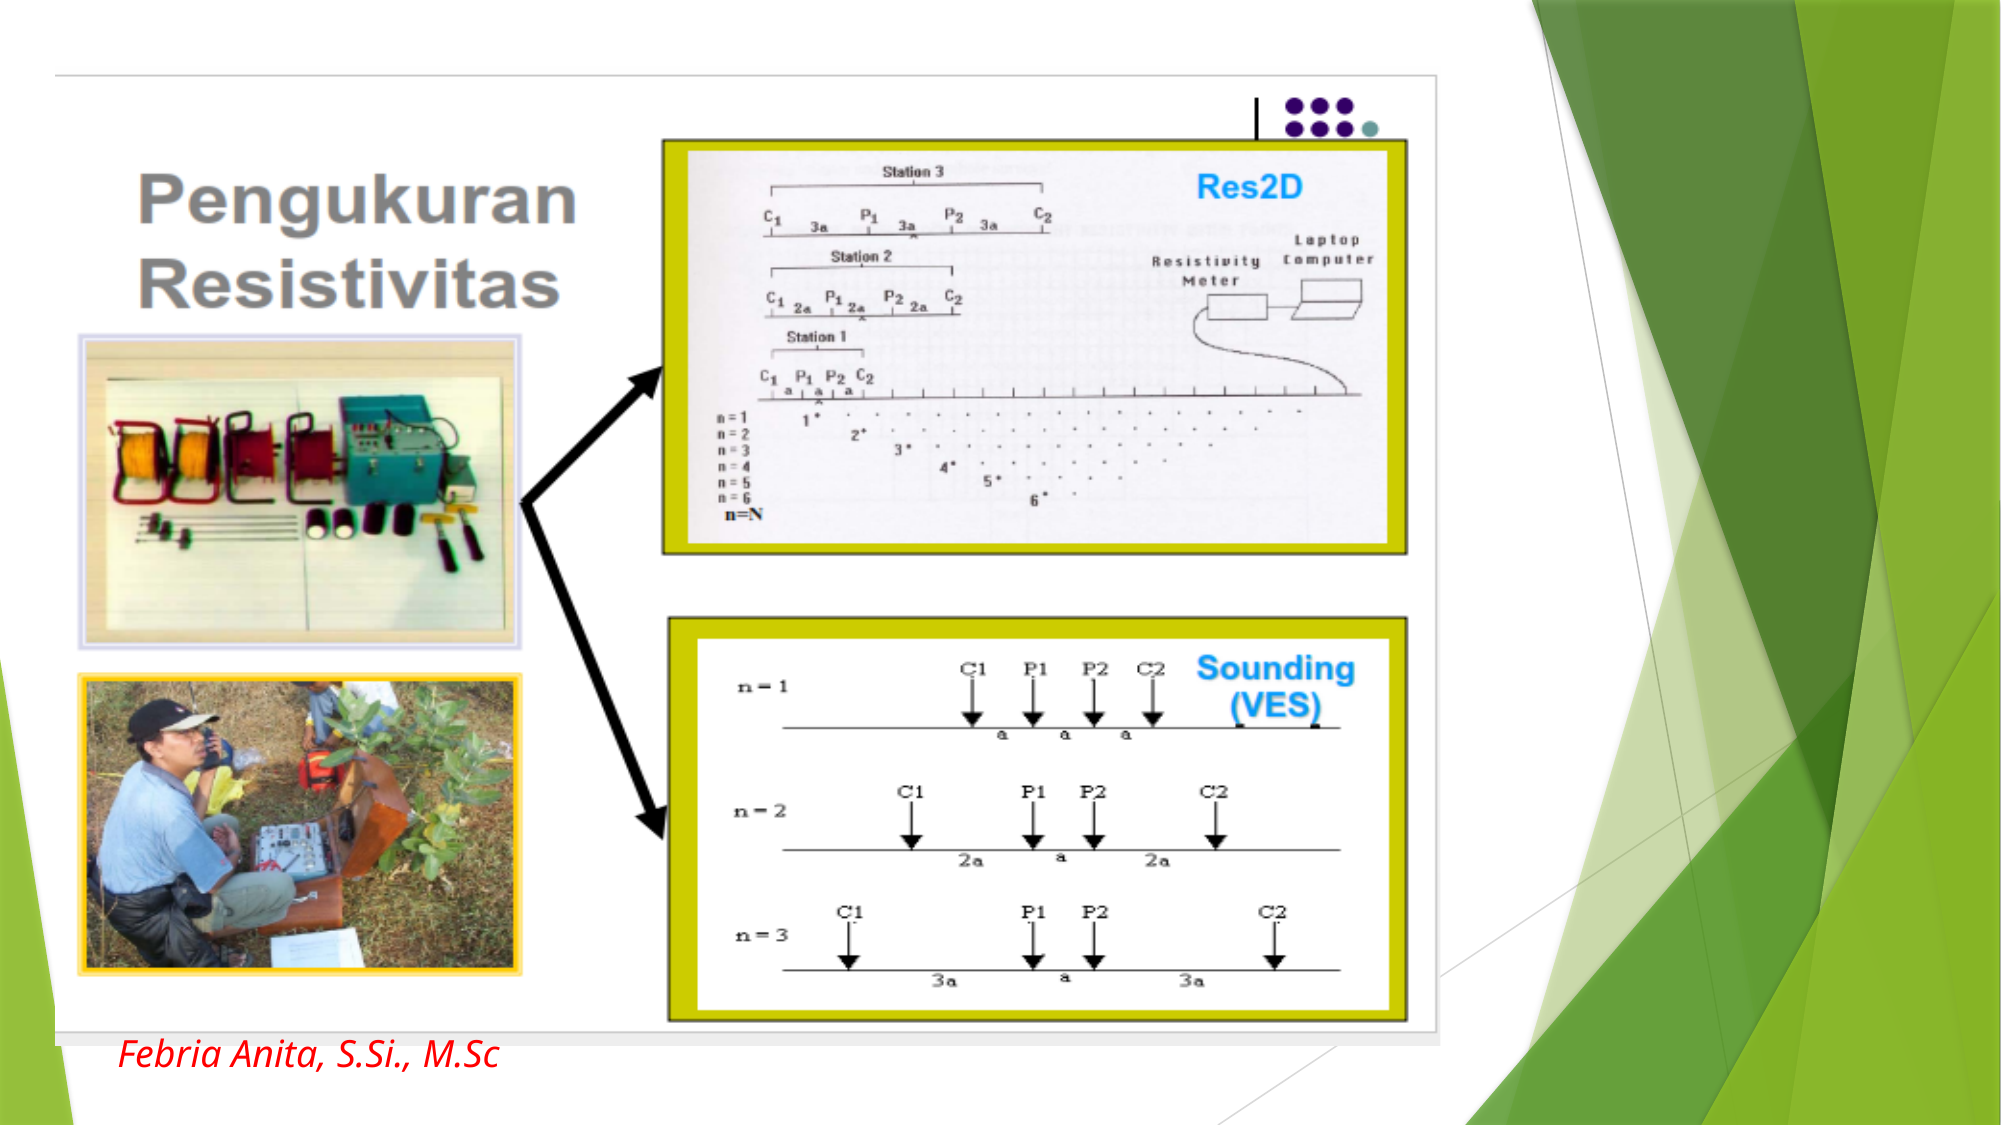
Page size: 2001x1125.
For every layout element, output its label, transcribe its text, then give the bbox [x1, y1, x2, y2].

text_box Febria Anita, S.Si., M.Sc [102, 1053, 516, 1083]
picture [54, 65, 1441, 1046]
